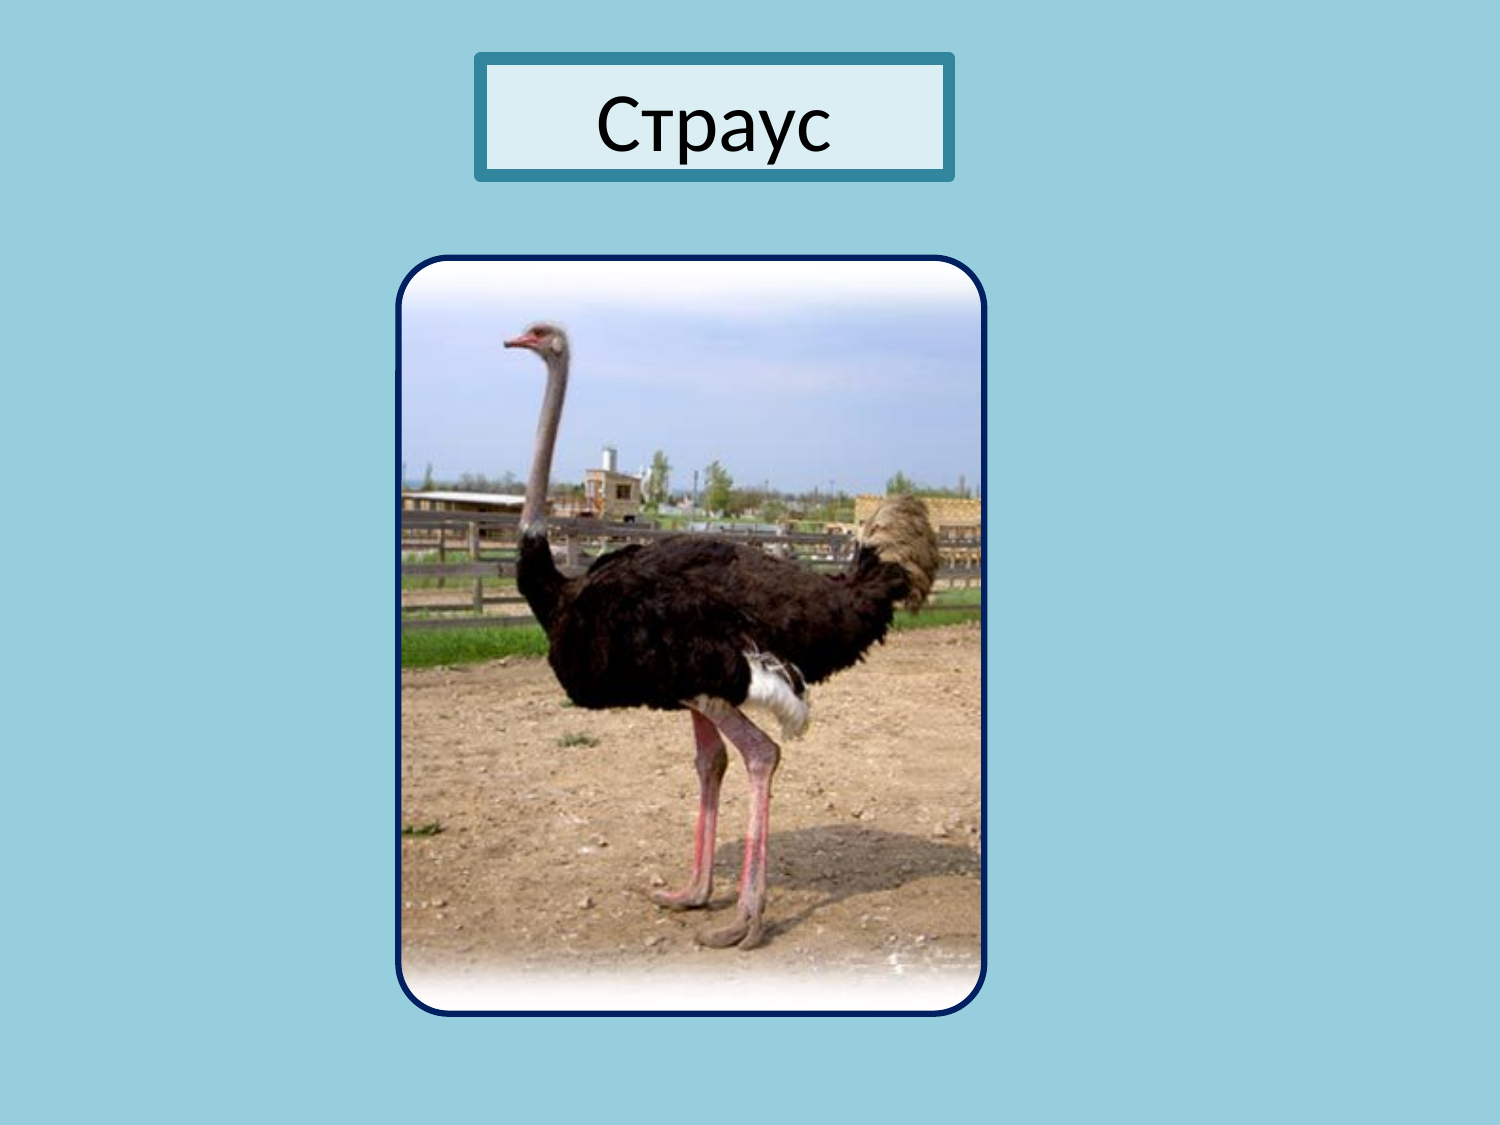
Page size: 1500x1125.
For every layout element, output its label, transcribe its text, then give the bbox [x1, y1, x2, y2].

title Страус [480, 58, 950, 176]
picture [398, 257, 985, 1014]
